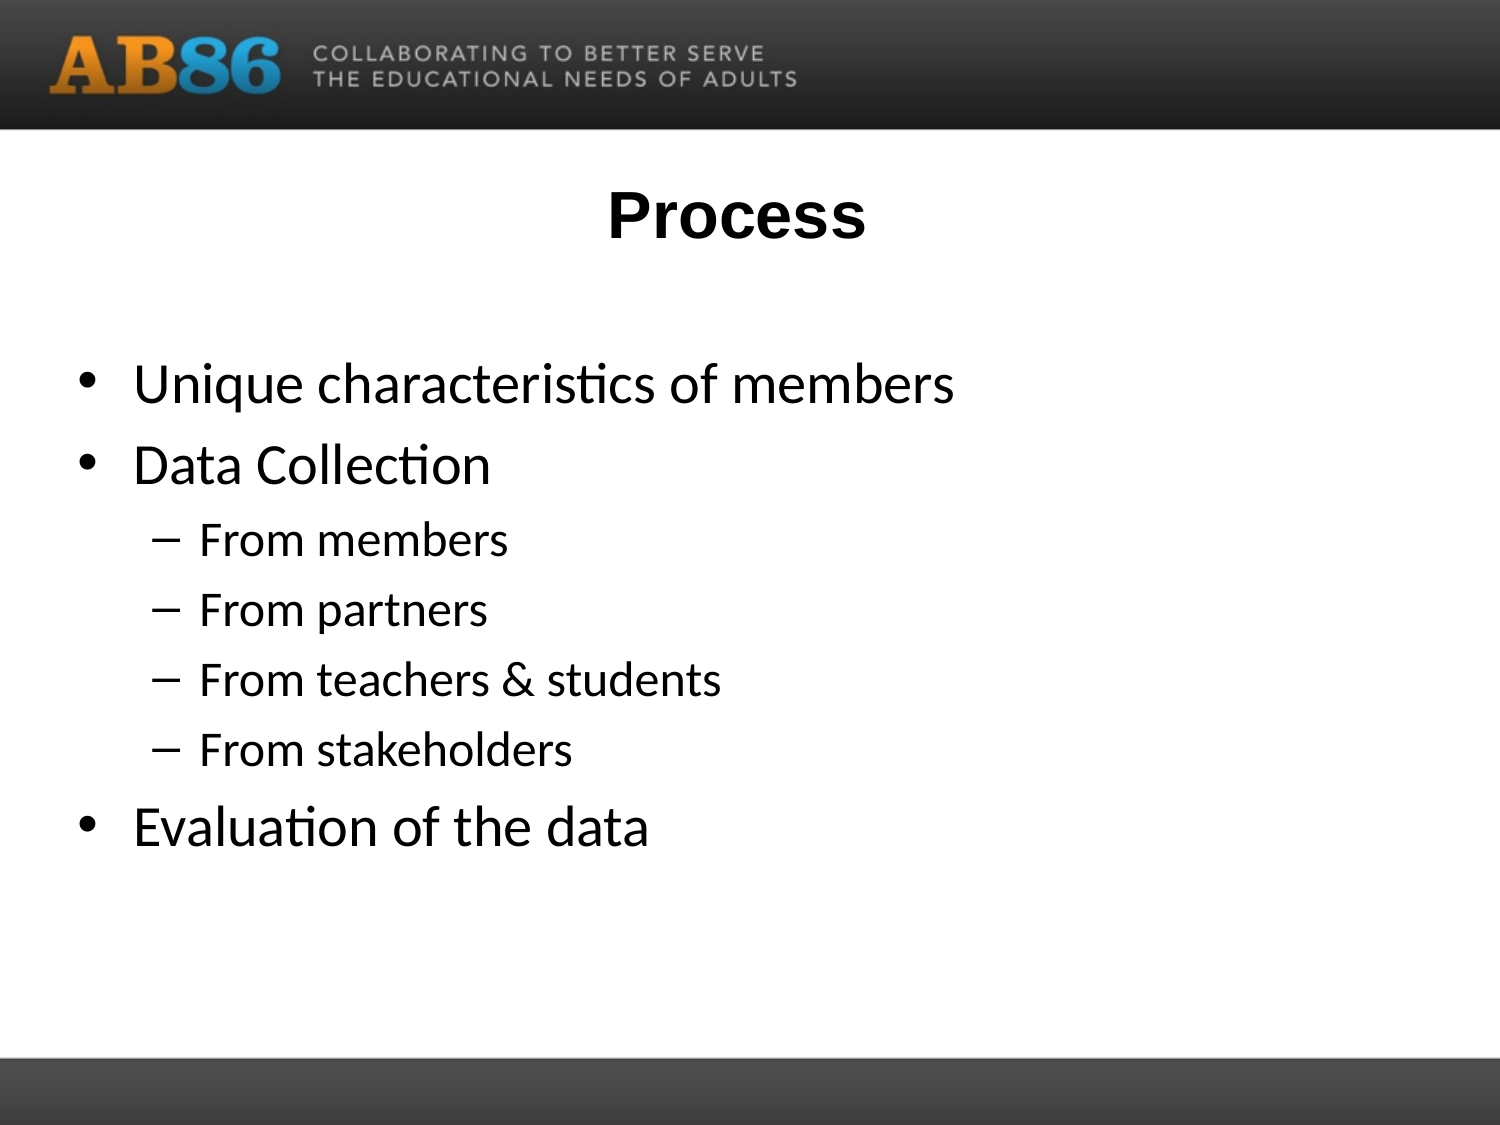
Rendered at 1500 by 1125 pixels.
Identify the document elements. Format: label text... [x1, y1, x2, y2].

picture [0, 0, 1500, 1125]
title Process [75, 137, 1400, 286]
list Unique characteristics of members Data Collection From members From partners From teachers & students From stakeholders Evaluation of the data [62, 337, 1413, 1036]
